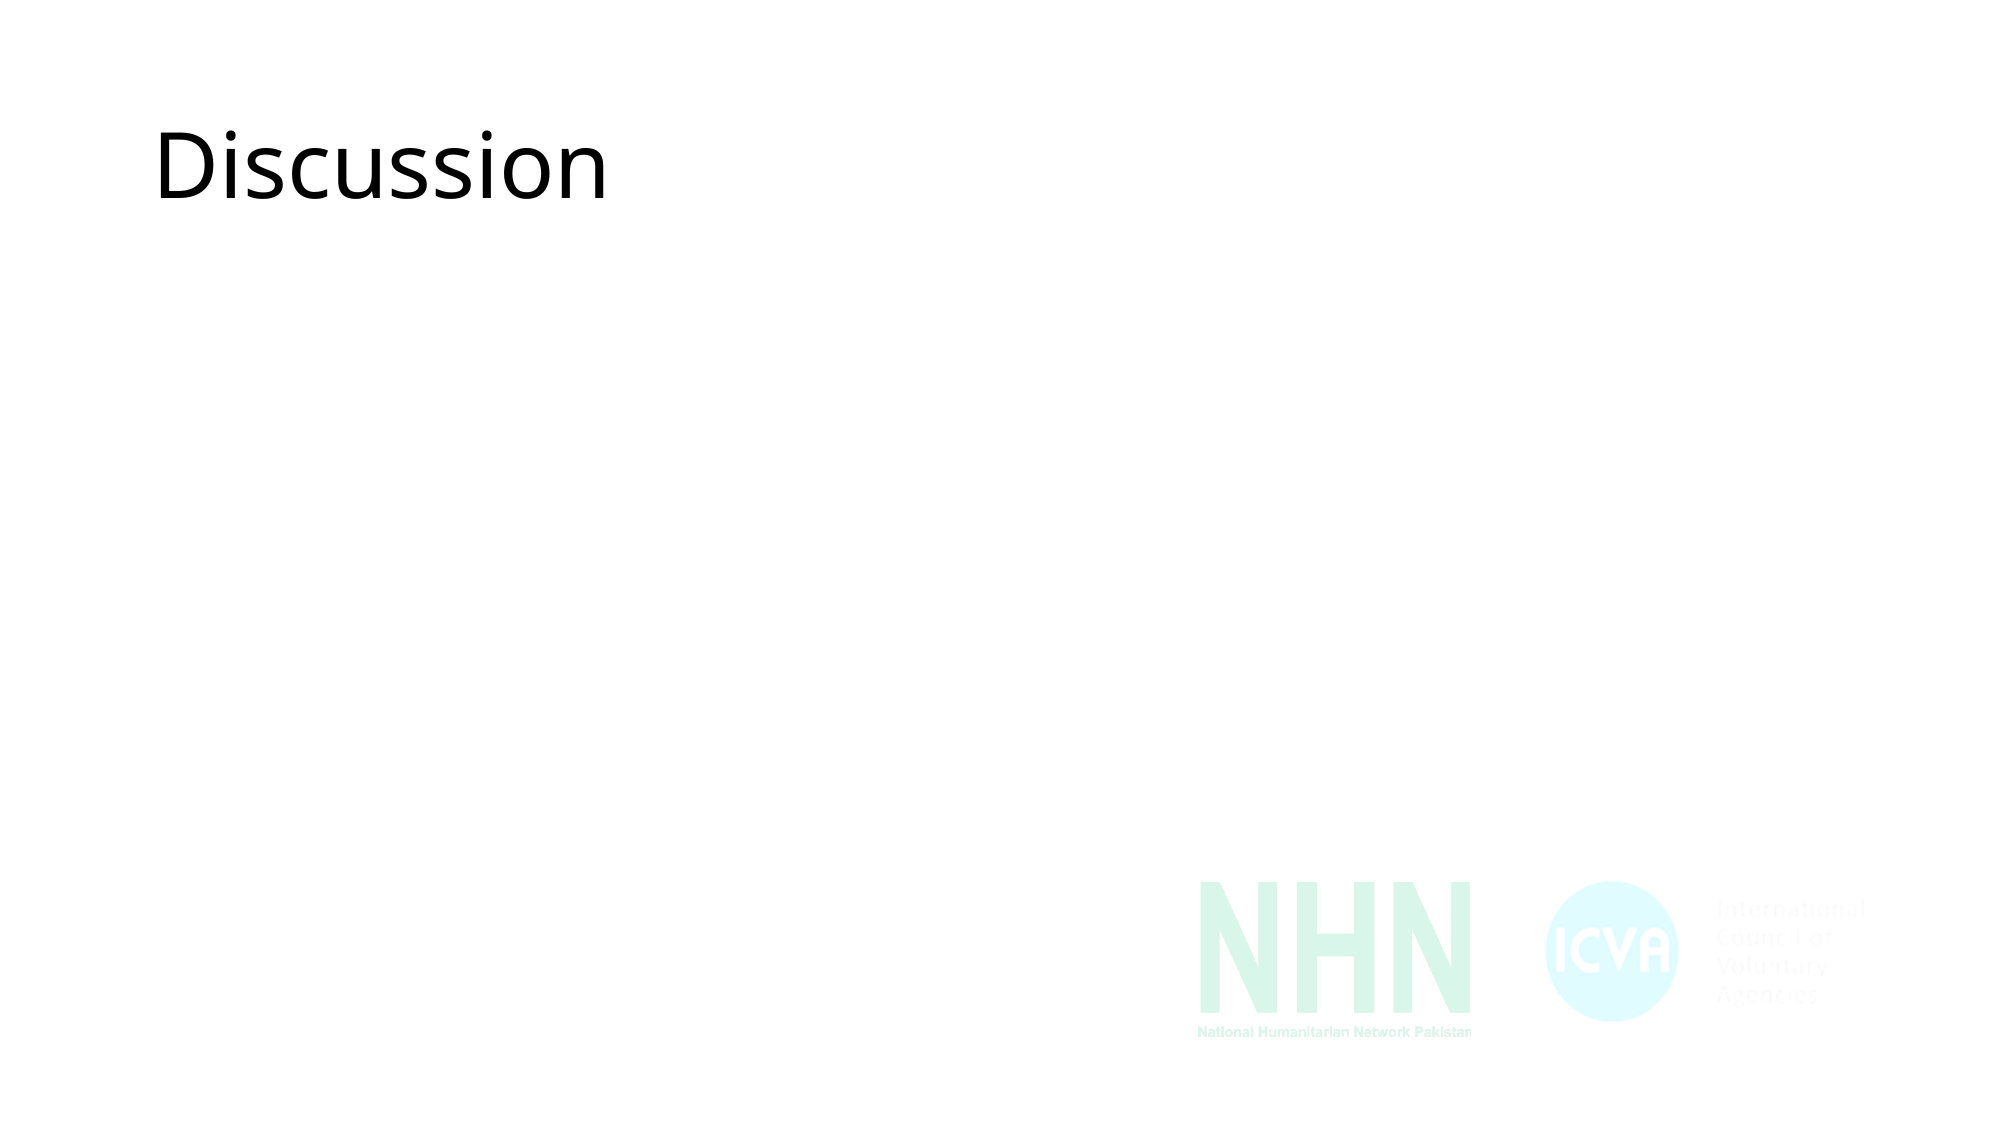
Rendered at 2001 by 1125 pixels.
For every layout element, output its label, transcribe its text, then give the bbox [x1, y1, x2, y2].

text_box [1198, 820, 1947, 1093]
title Discussion [137, 59, 1863, 278]
